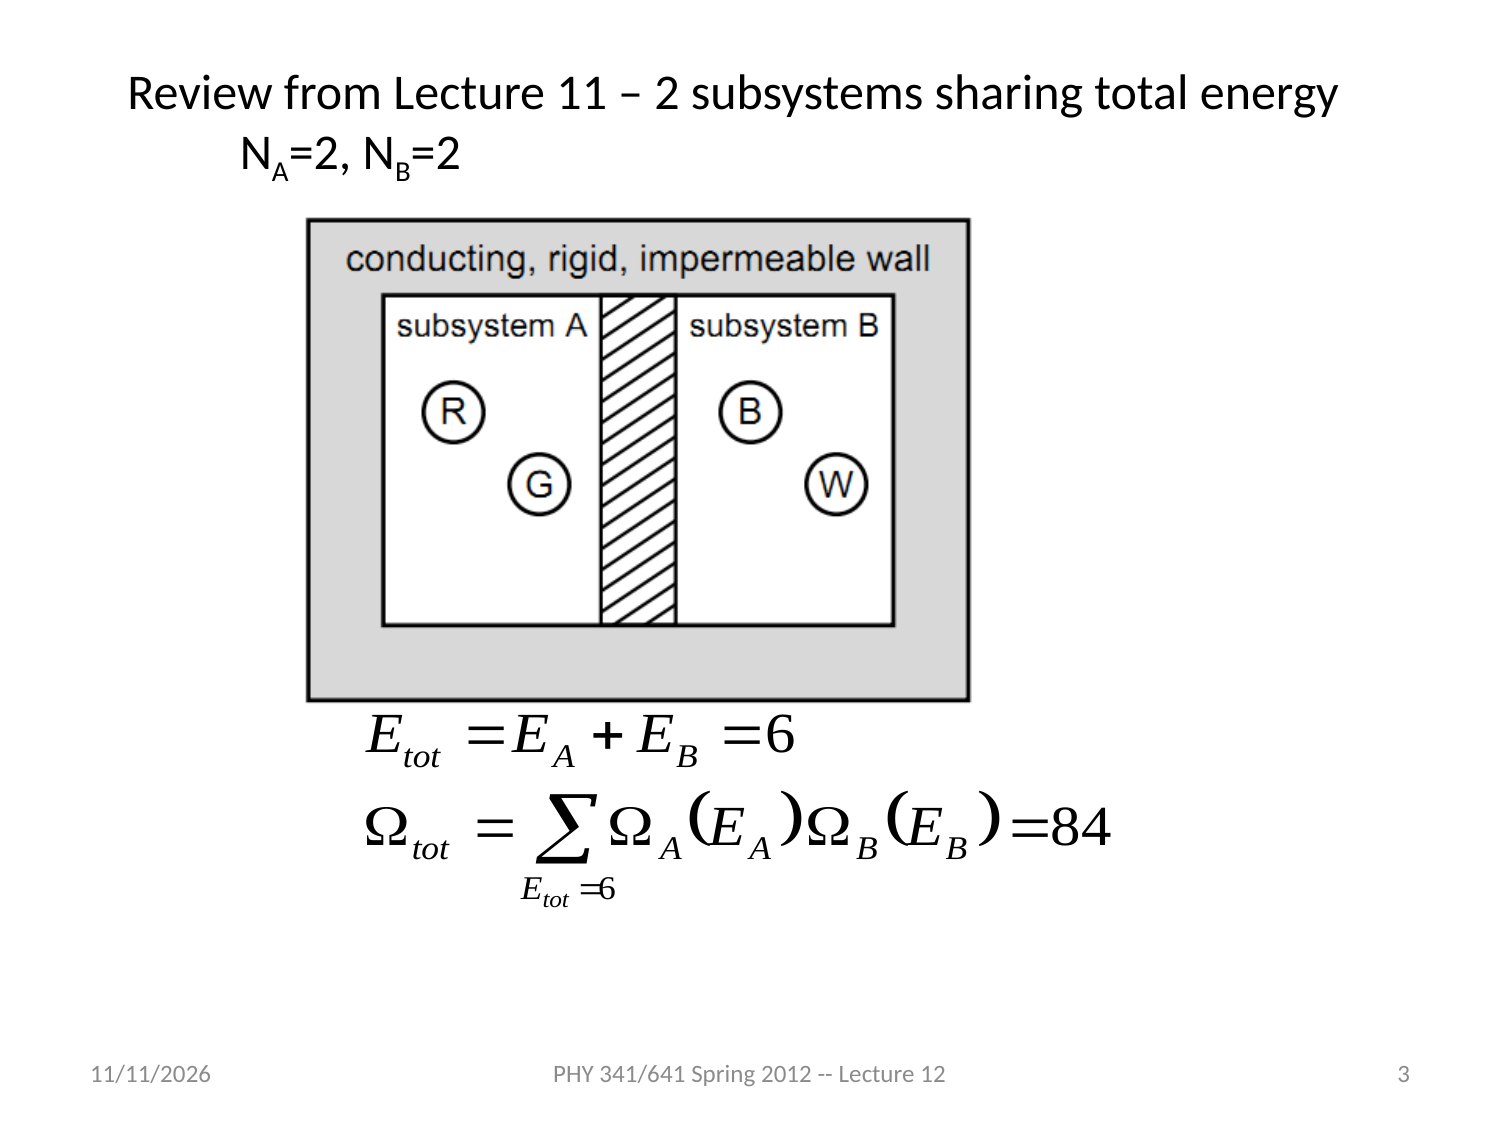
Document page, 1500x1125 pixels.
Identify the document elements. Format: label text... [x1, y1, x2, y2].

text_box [354, 699, 1121, 918]
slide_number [75, 1042, 425, 1103]
footer PHY 341/641 Spring 2012 -- Lecture 12 [512, 1042, 988, 1103]
text_box Review from Lecture 11 – 2 subsystems sharing total energy NA=2, NB=2 [112, 51, 1375, 195]
slide_number 3 [1074, 1042, 1425, 1103]
picture [299, 199, 1007, 721]
